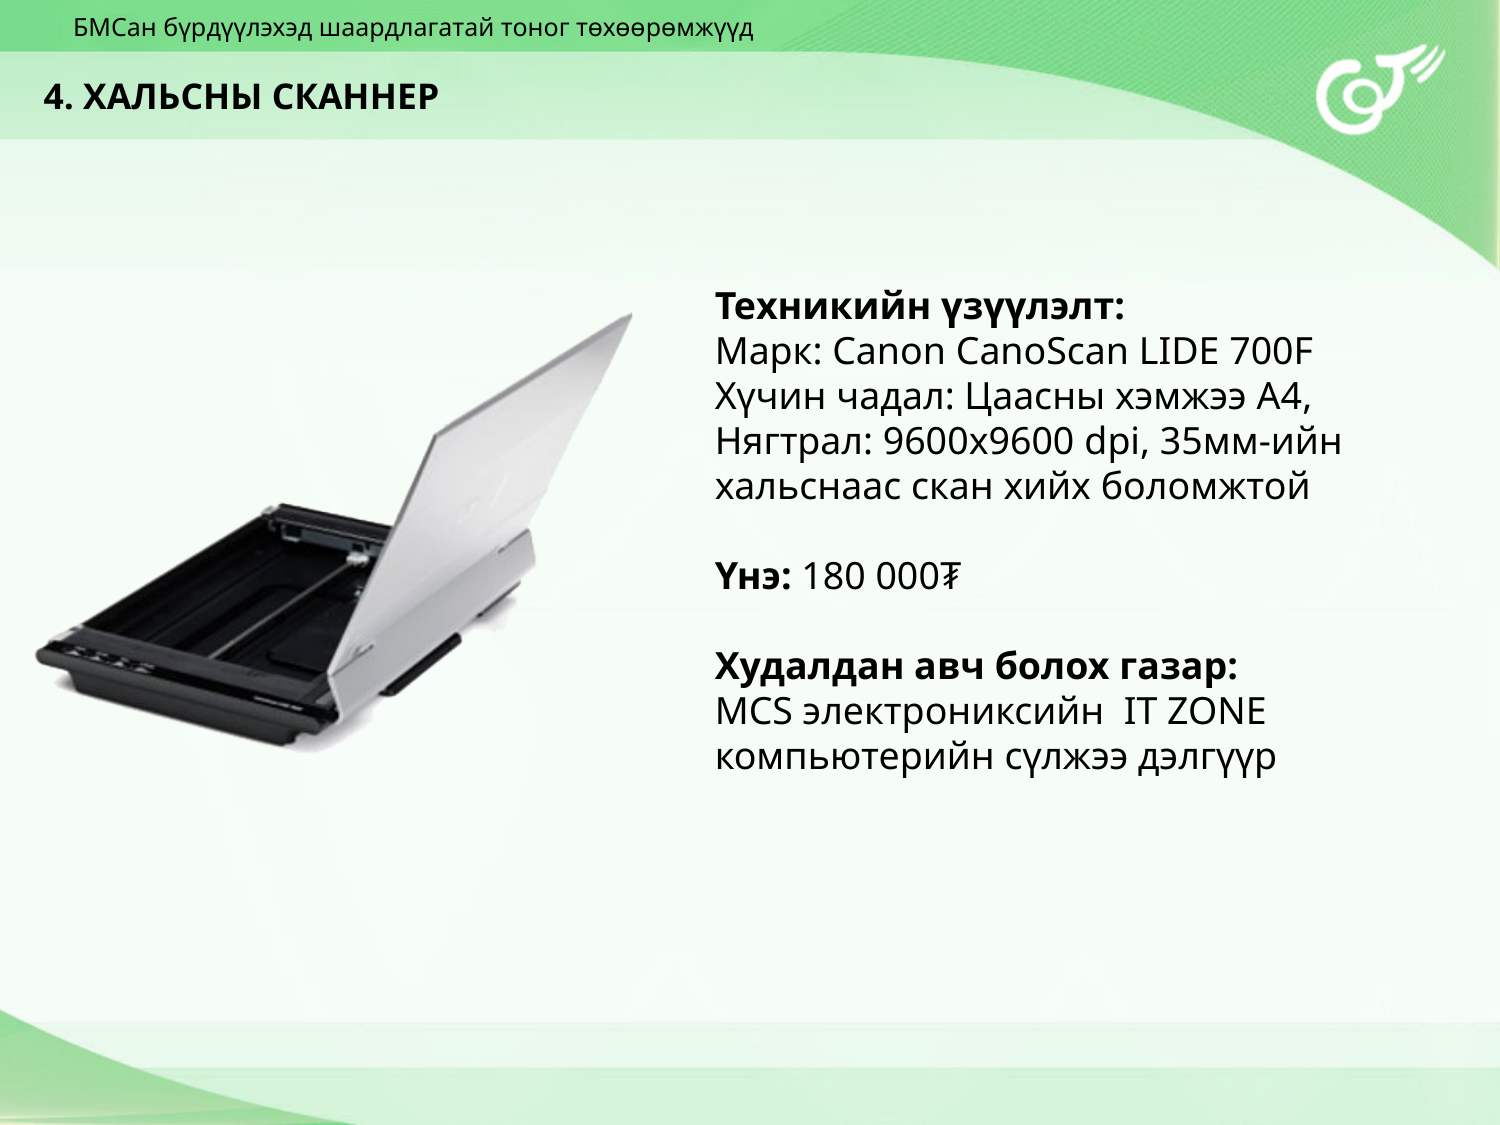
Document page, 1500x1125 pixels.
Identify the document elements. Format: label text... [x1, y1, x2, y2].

text_box 4. ХАЛЬСНЫ СКАННЕР [28, 66, 567, 125]
text_box БМСан бүрдүүлэхэд шаардлагатай тоног төхөөрөмжүүд [58, 4, 770, 50]
picture [0, 0, 1500, 1125]
text_box Техникийн үзүүлэлт: Марк: Canon CanoScan LIDE 700F Хүчин чадал: Цаасны хэмжээ A4, Нягтрал: 9600х9600 dpi, 35мм-ийн хальснаас скан хийх боломжтой Үнэ: 180 000₮ Худалдан авч болох газар: MCS электрониксийн IT ZONE компьютерийн сүлжээ дэлгүүр [699, 274, 1400, 785]
